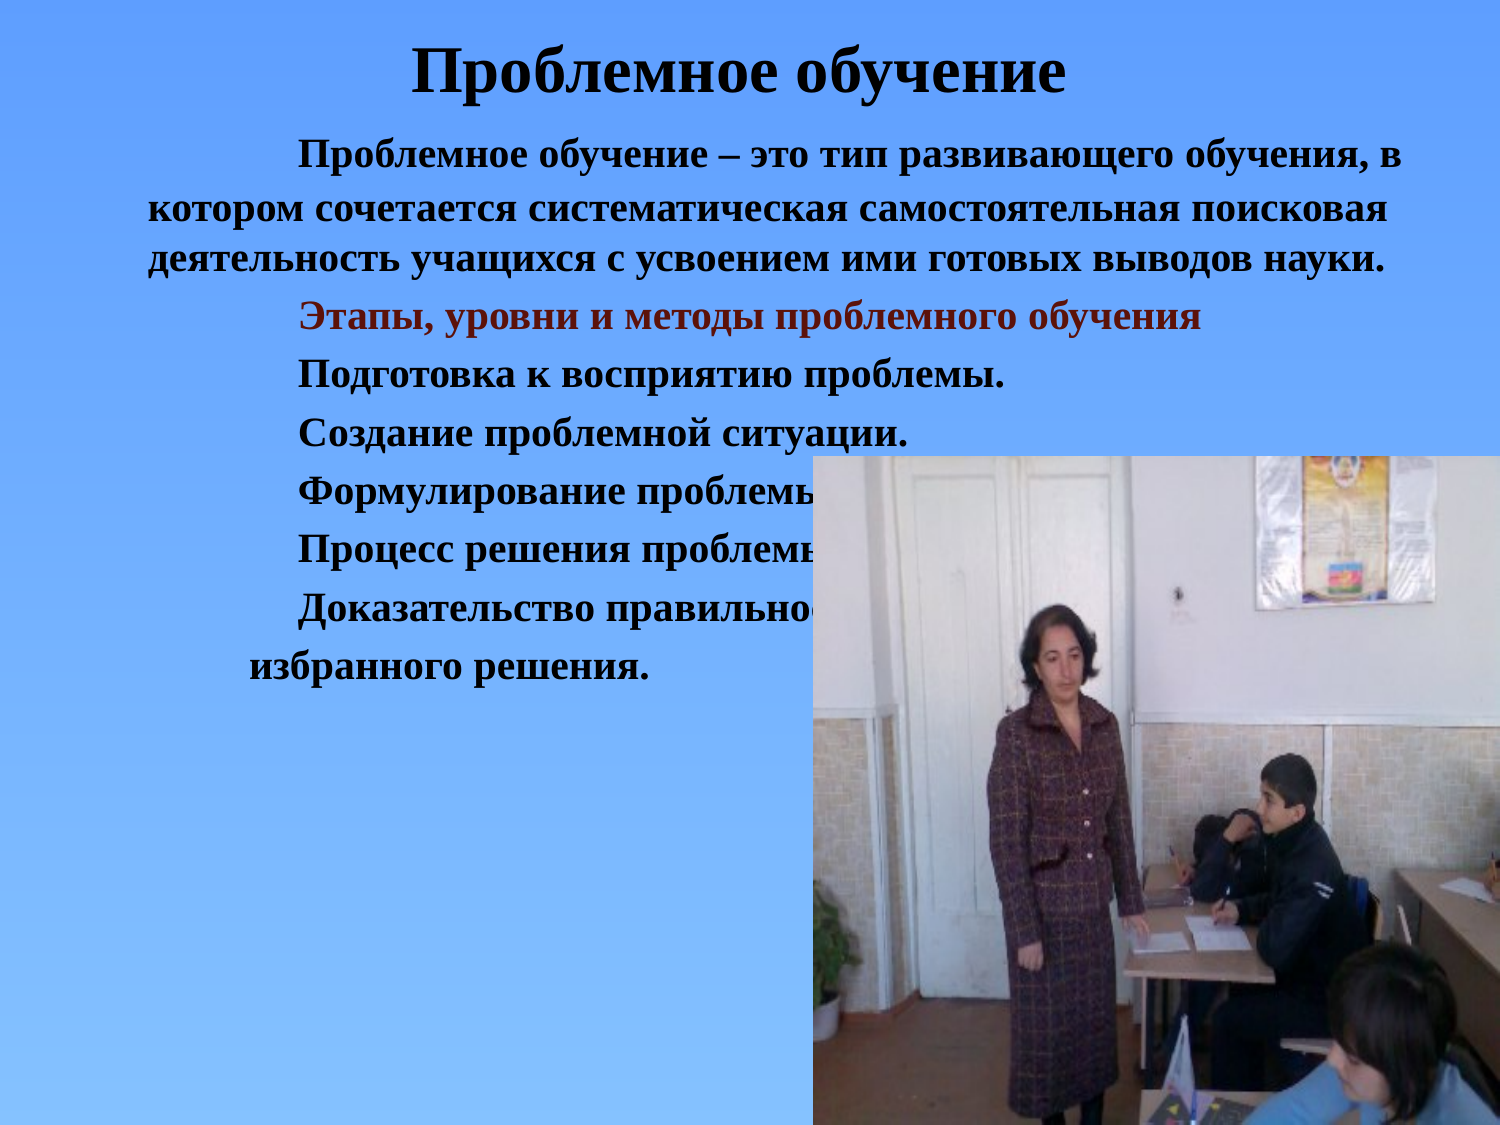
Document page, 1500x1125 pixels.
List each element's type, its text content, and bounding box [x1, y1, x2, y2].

title Проблемное обучение [64, 0, 1415, 160]
list Проблемное обучение – это тип развивающего обучения, в котором сочетается систематическая самостоятельная поисковая деятельность учащихся с усвоением ими готовых выводов науки. Этапы, уровни и методы проблемного обучения Подготовка к восприятию проблемы. Создание проблемной ситуации. Формулирование проблемы. Процесс решения проблемы. Доказательство правильности избранного решения. [76, 101, 1427, 940]
picture [813, 455, 1500, 1125]
